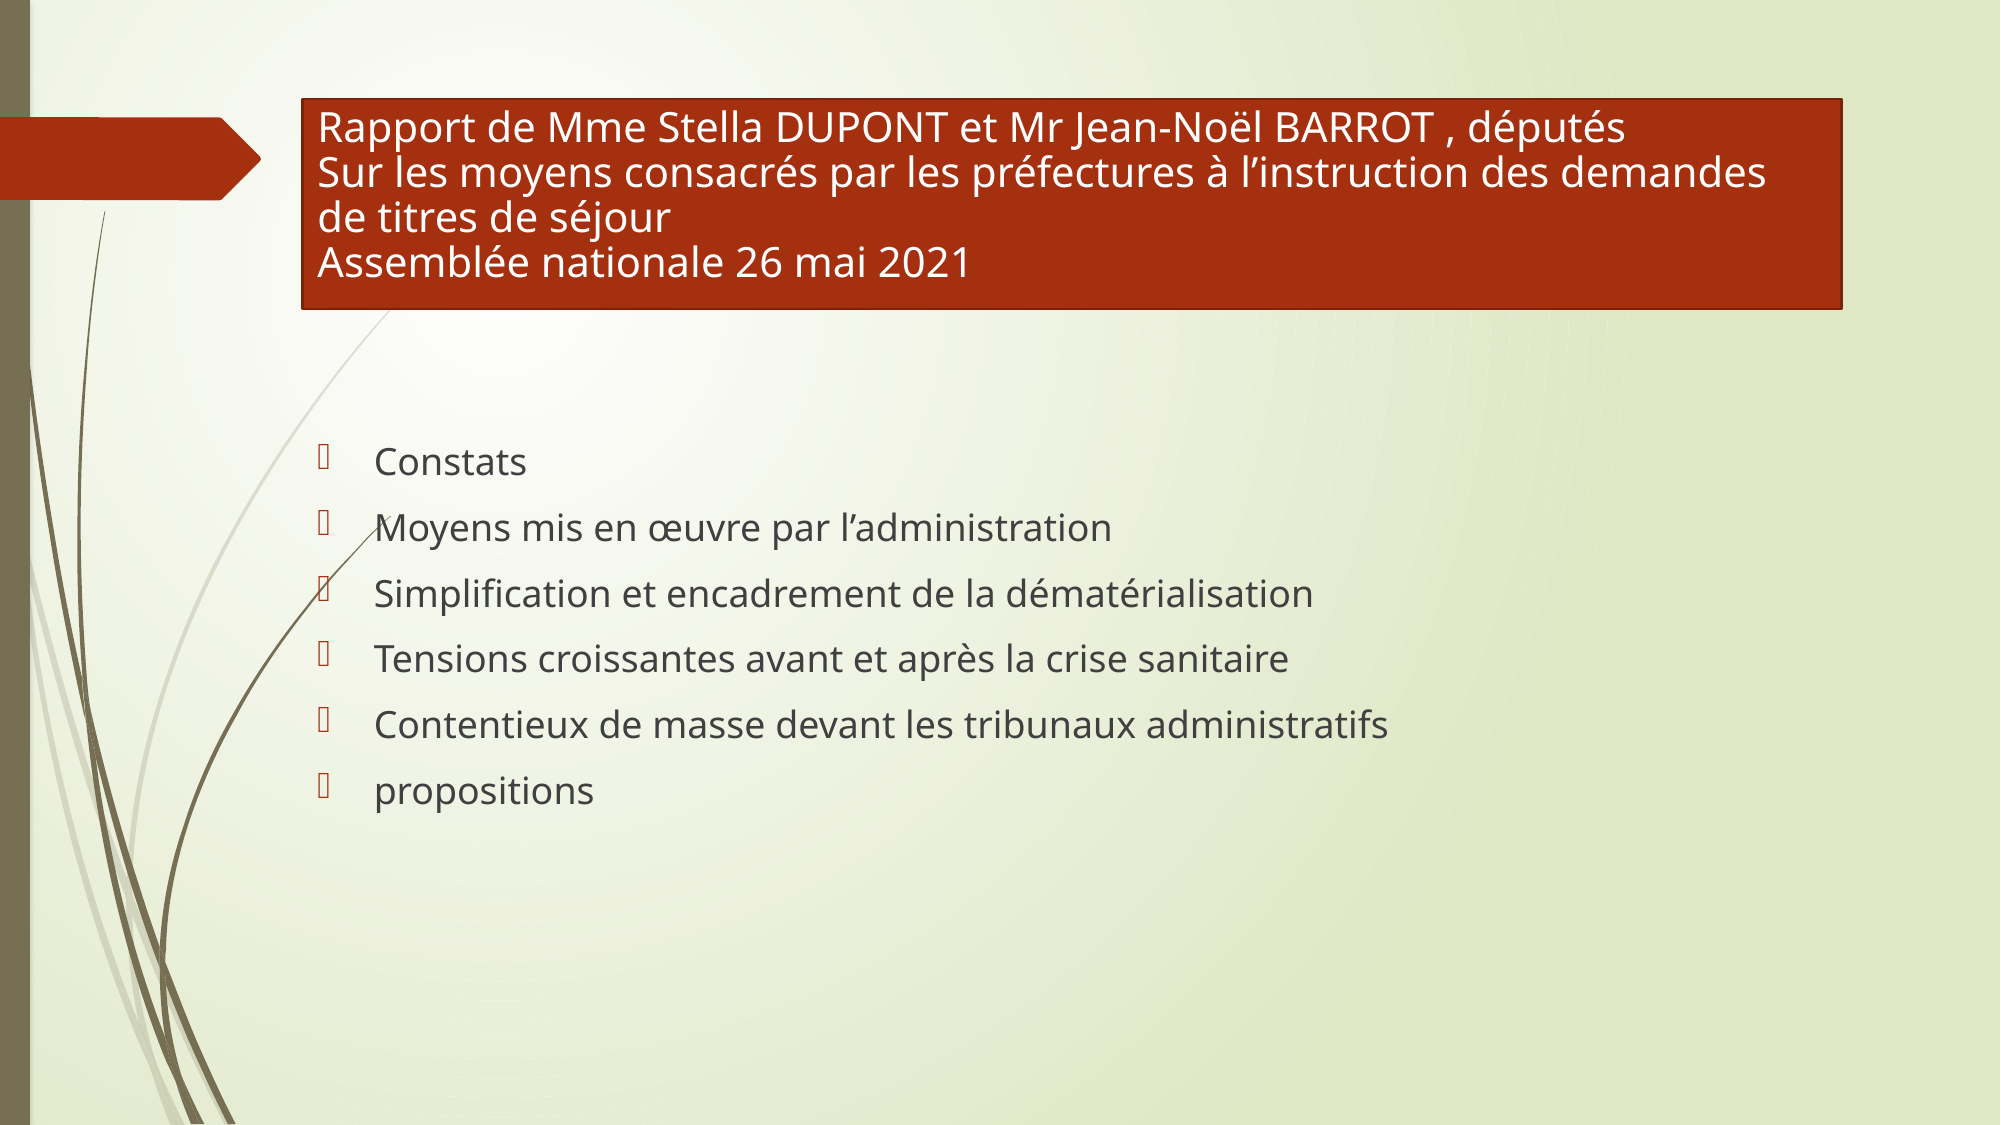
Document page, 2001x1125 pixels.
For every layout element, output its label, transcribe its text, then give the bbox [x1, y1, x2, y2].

list Constats Moyens mis en œuvre par l’administration Simplification et encadrement de la dématérialisation Tensions croissantes avant et après la crise sanitaire Contentieux de masse devant les tribunaux administratifs propositions [302, 430, 1842, 970]
title Rapport de Mme Stella DUPONT et Mr Jean-Noël BARROT , députés Sur les moyens consacrés par les préfectures à l’instruction des demandes de titres de séjour Assemblée nationale 26 mai 2021 [301, 98, 1843, 310]
